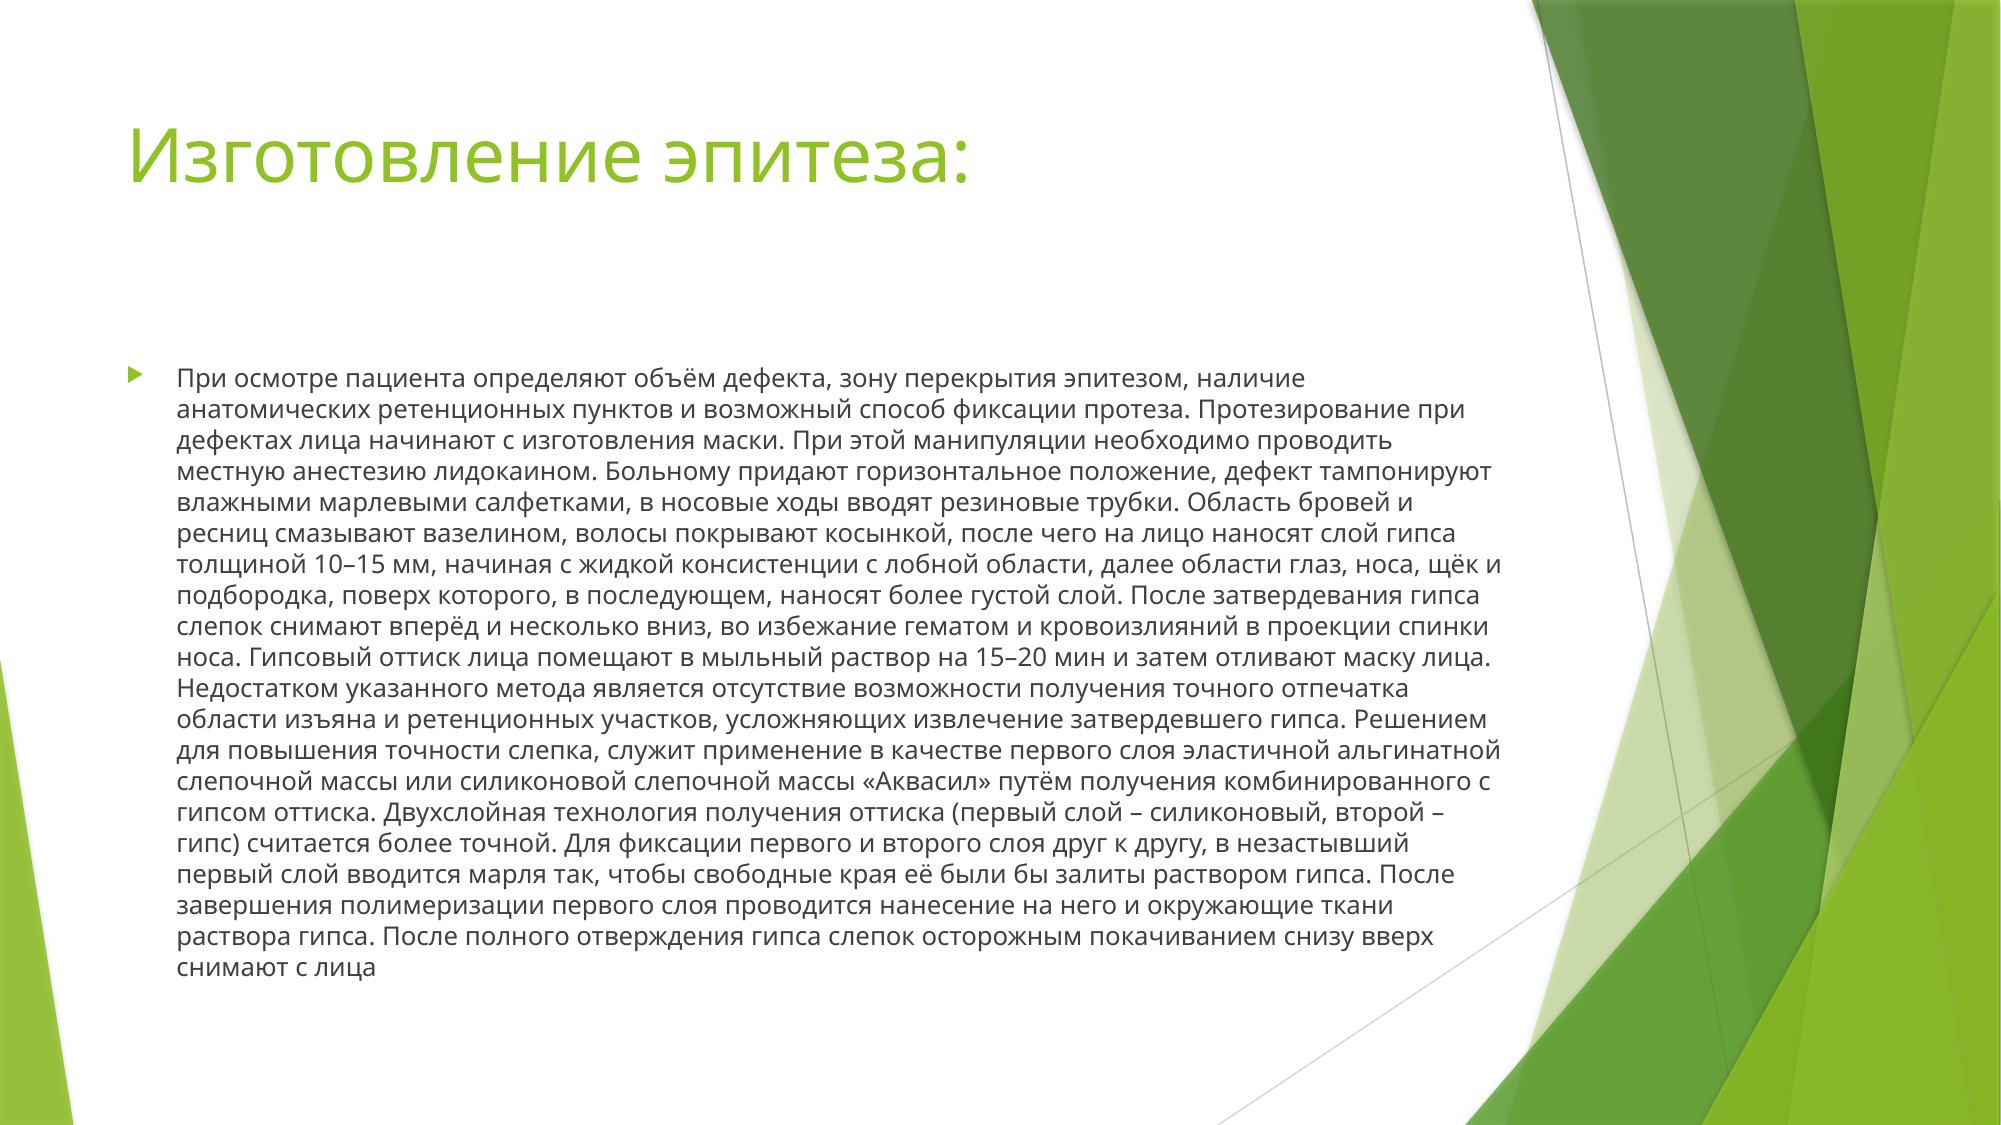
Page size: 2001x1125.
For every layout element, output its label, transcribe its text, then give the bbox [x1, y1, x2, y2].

list При осмотре пациента определяют объём дефекта, зону перекрытия эпитезом, наличие анатомических ретенционных пунктов и возможный способ фиксации протеза. Протезирование при дефектах лица начинают с изготовления маски. При этой манипуляции необходимо проводить местную анестезию лидокаином. Больному придают горизонтальное положение, дефект тампонируют влажными марлевыми салфетками, в носовые ходы вводят резиновые трубки. Область бровей и ресниц смазывают вазелином, волосы покрывают косынкой, после чего на лицо наносят слой гипса толщиной 10–15 мм, начиная с жидкой консистенции с лобной области, далее области глаз, носа, щёк и подбородка, поверх которого, в последующем, наносят более густой слой. После затвердевания гипса слепок снимают вперёд и несколько вниз, во избежание гематом и кровоизлияний в проекции спинки носа. Гипсовый оттиск лица помещают в мыльный раствор на 15–20 мин и затем отливают маску лица. Недостатком указанного метода является отсутствие возможности получения точного отпечатка области изъяна и ретенционных участков, усложняющих извлечение затвердевшего гипса. Решением для повышения точности слепка, служит применение в качестве первого слоя эластичной альгинатной слепочной массы или силиконовой слепочной массы «Аквасил» путём получения комбинированного с гипсом оттиска. Двухслойная технология получения оттиска (первый слой – силиконовый, второй – гипс) считается более точной. Для фиксации первого и второго слоя друг к другу, в незастывший первый слой вводится марля так, чтобы свободные края её были бы залиты раствором гипса. После завершения полимеризации первого слоя проводится нанесение на него и окружающие ткани раствора гипса. После полного отверждения гипса слепок осторожным покачиванием снизу вверх снимают с лица [111, 354, 1522, 992]
title Изготовление эпитеза: [111, 99, 1522, 317]
